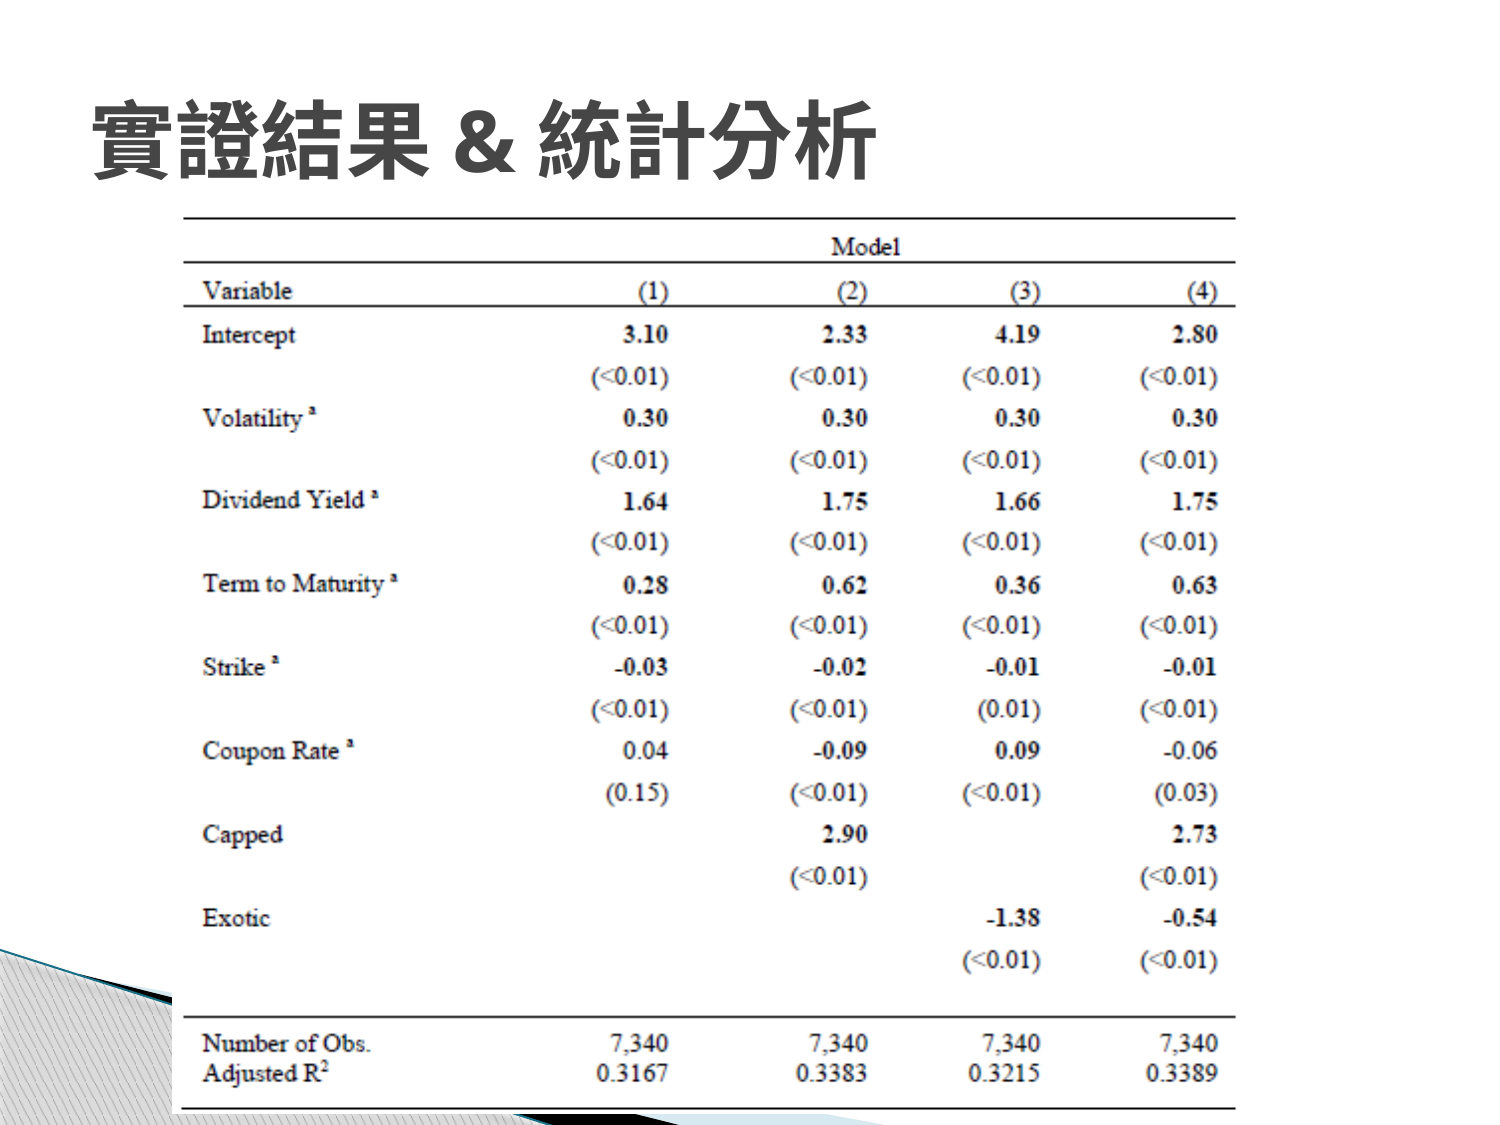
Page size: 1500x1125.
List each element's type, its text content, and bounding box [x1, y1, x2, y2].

picture [172, 206, 1255, 1114]
title 實證結果&統計分析 [75, 45, 1425, 233]
